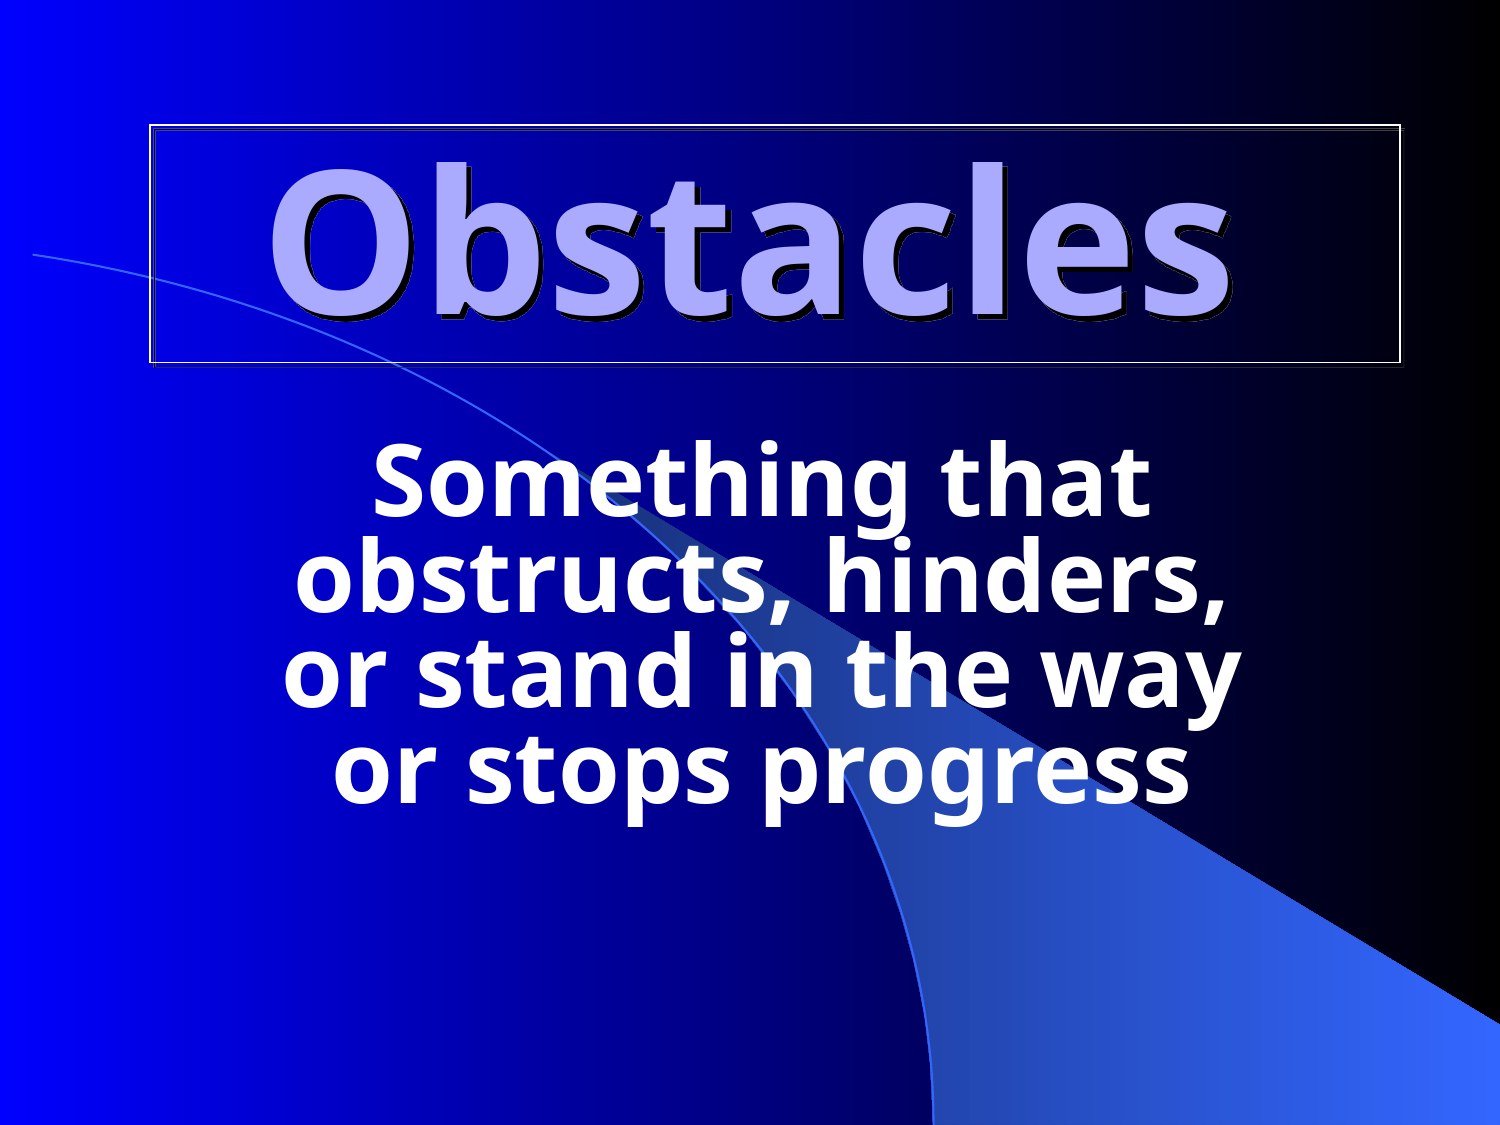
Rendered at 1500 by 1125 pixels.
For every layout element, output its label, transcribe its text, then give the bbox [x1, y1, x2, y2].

title Obstacles [149, 124, 1401, 363]
subtitle Something that obstructs, hinders, or stand in the way or stops progress [237, 462, 1288, 801]
